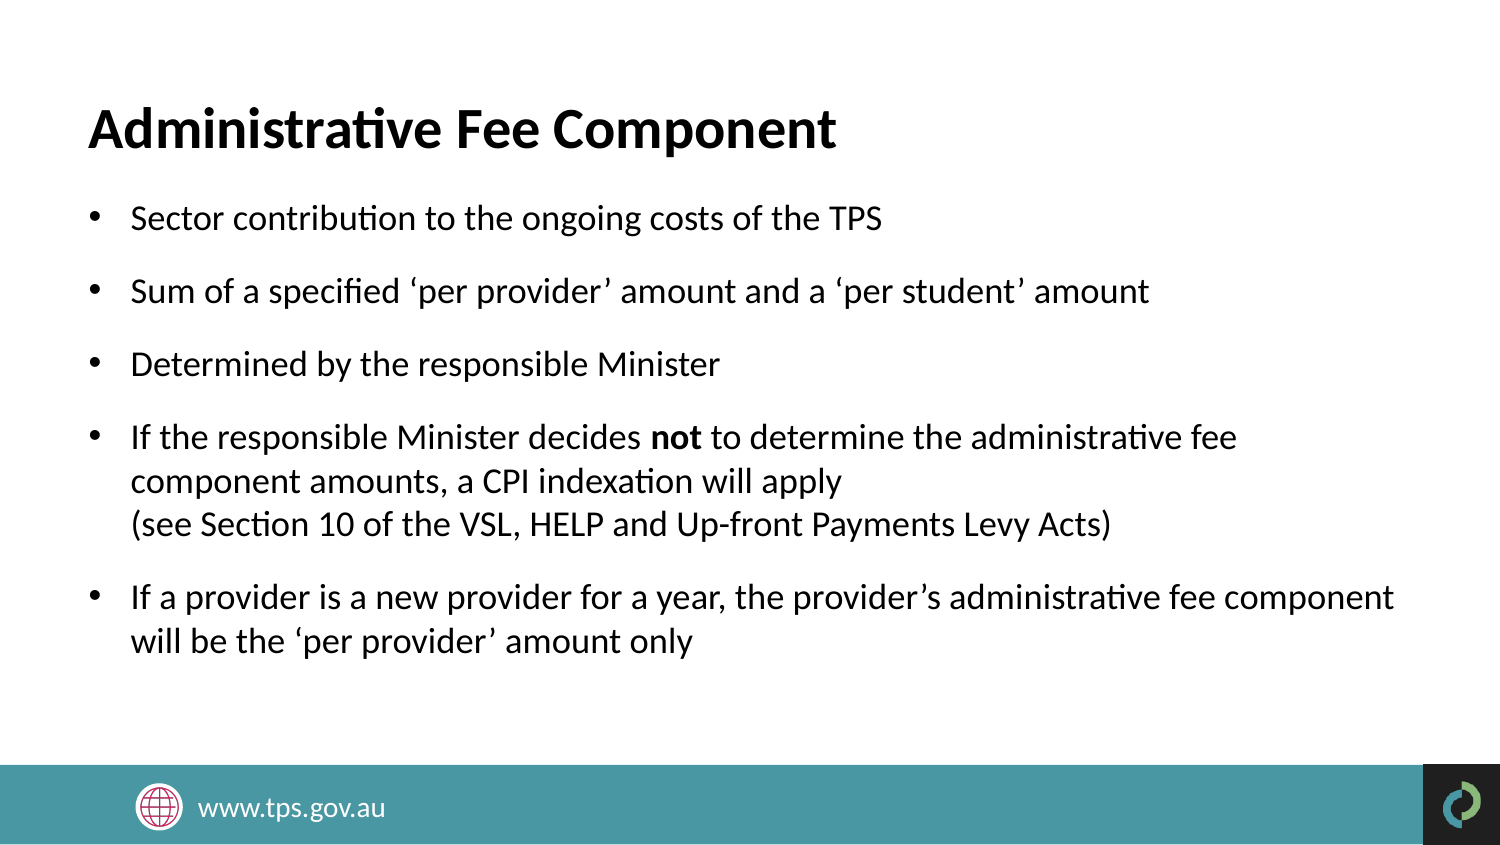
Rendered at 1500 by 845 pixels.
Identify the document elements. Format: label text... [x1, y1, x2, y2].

text_box Sector contribution to the ongoing costs of the TPS Sum of a specified ‘per provider’ amount and a ‘per student’ amount Determined by the responsible Minister If the responsible Minister decides not to determine the administrative fee component amounts, a CPI indexation will apply (see Section 10 of the VSL, HELP and Up-front Payments Levy Acts) If a provider is a new provider for a year, the provider’s administrative fee component will be the ‘per provider’ amount only [88, 194, 1412, 661]
picture [1423, 764, 1500, 845]
title Administrative Fee Component [88, 90, 1412, 194]
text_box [135, 780, 405, 831]
